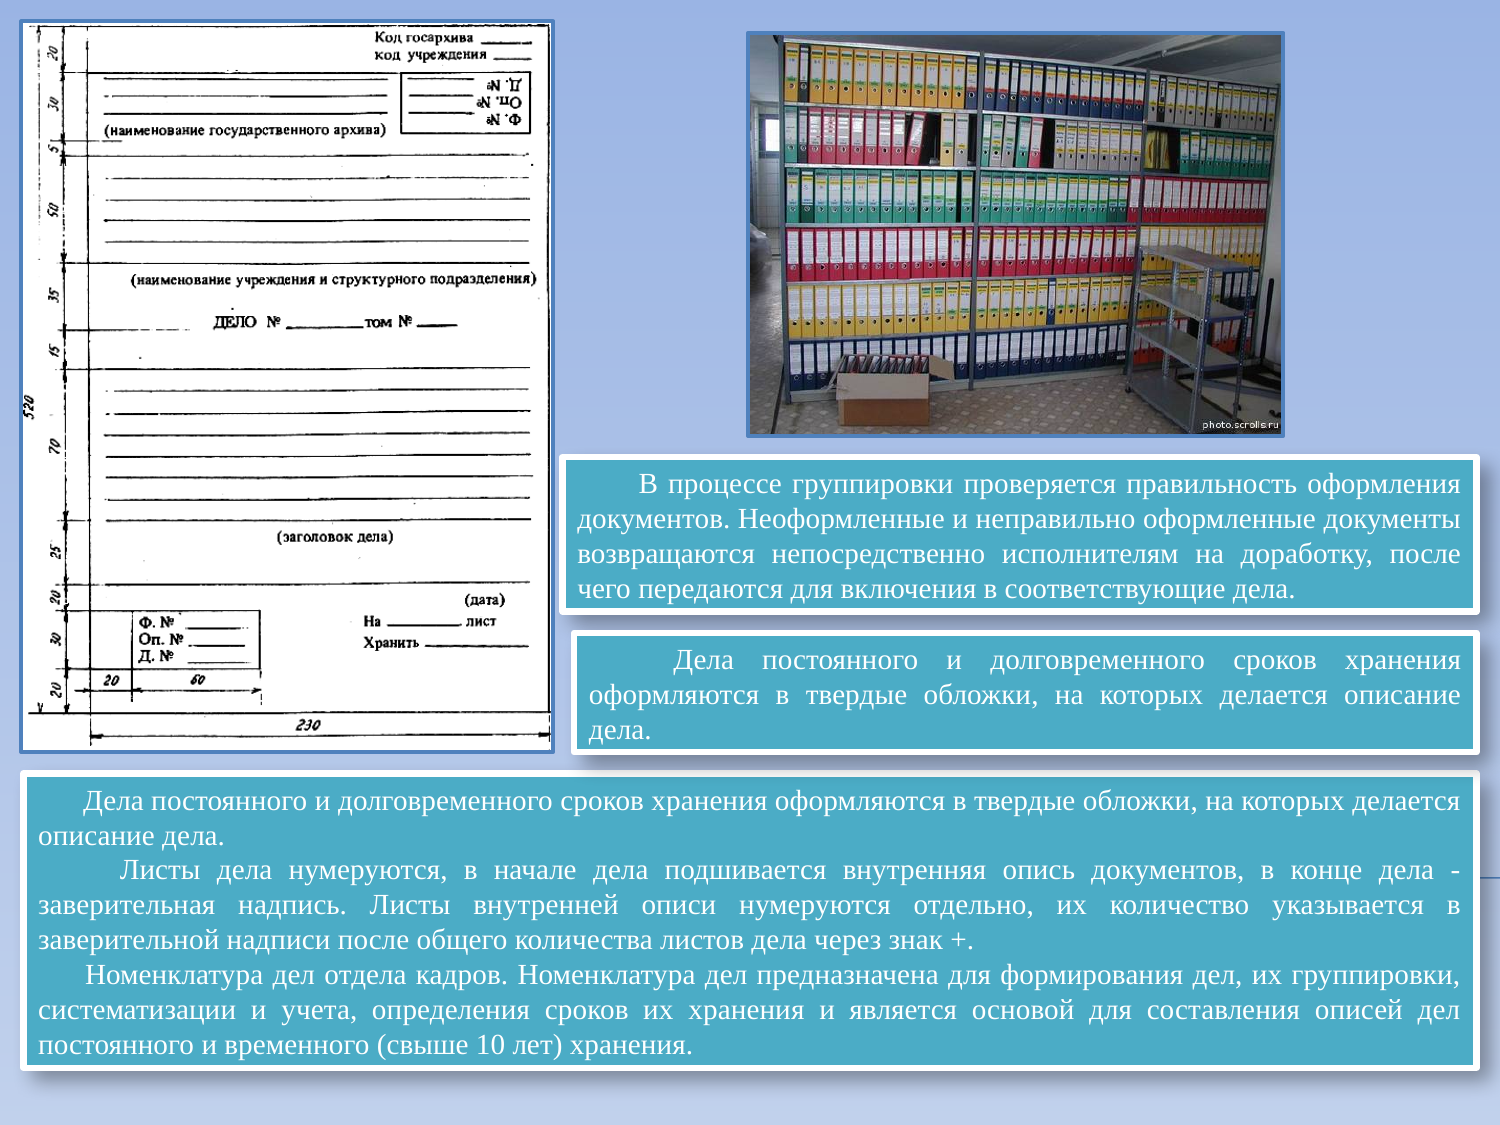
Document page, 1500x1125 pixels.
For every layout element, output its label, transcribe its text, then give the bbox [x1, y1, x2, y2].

text_box В процессе группировки проверяется правильность оформления документов. Неоформленные и неправильно оформленные документы возвращаются непосредственно исполнителям на доработку, после чего передаются для включения в соответствующие дела. [594, 454, 1480, 615]
text_box Дела постоянного и долговременного сроков хранения оформляются в твердые обложки, на которых делается описание дела. [594, 630, 1480, 755]
text_box Дела постоянного и долговременного сроков хранения оформляются в твердые обложки, на которых делается описание дела. Листы дела нумеруются, в начале дела подшивается внутренняя опись документов, в конце дела - заверительная надпись. Листы внутренней описи нумеруются отдельно, их количество указывается в заверительной надписи после общего количества листов дела через знак +. Номенклатура дел отдела кадров. Номенклатура дел предназначена для формирования дел, их группировки, систематизации и учета, определения сроков их хранения и является основой для составления описей дел постоянного и временного (свыше 10 лет) хранения. [20, 770, 1480, 1071]
picture [23, 23, 551, 751]
picture [749, 34, 1282, 434]
